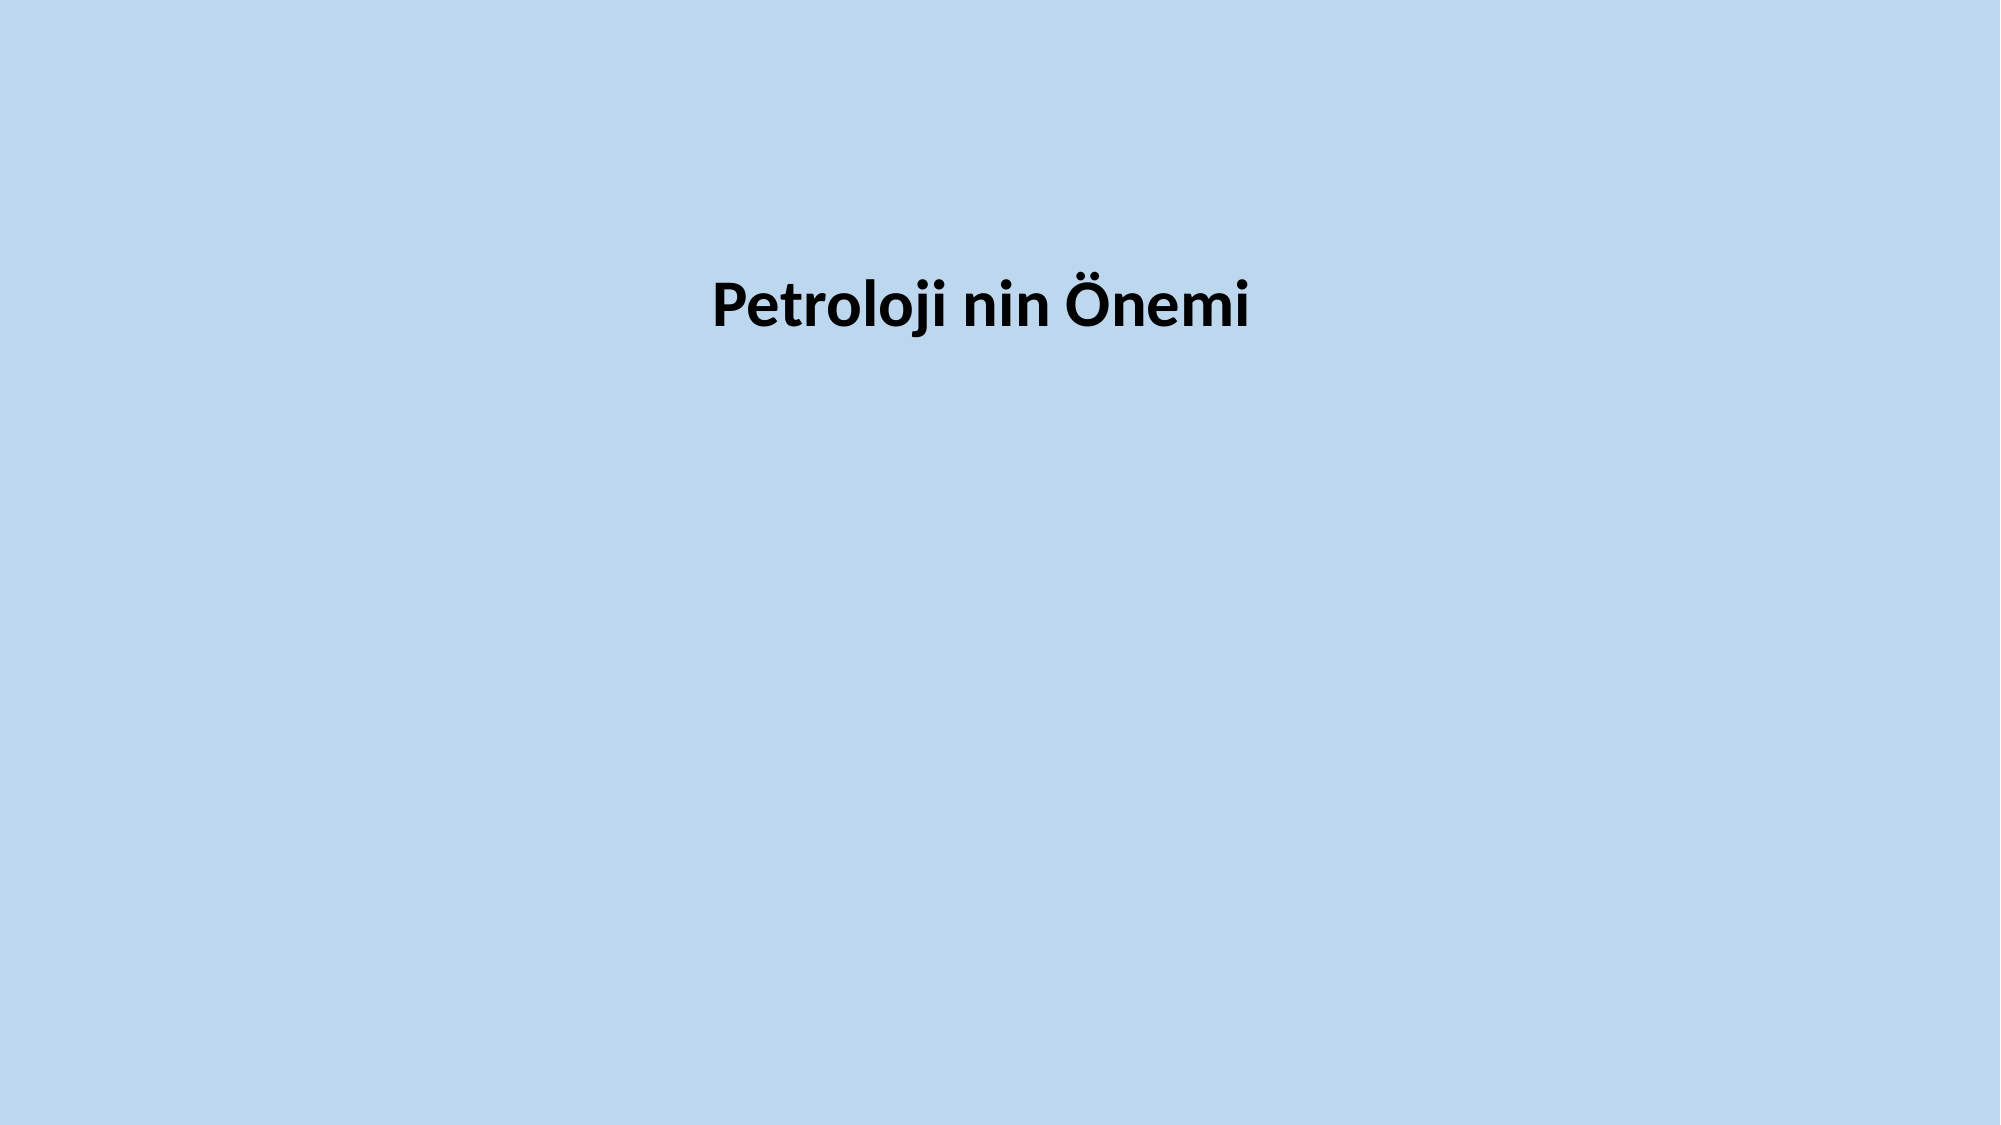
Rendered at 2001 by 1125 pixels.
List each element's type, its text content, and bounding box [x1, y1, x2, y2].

title Petroloji nin Önemi [119, 261, 1845, 479]
